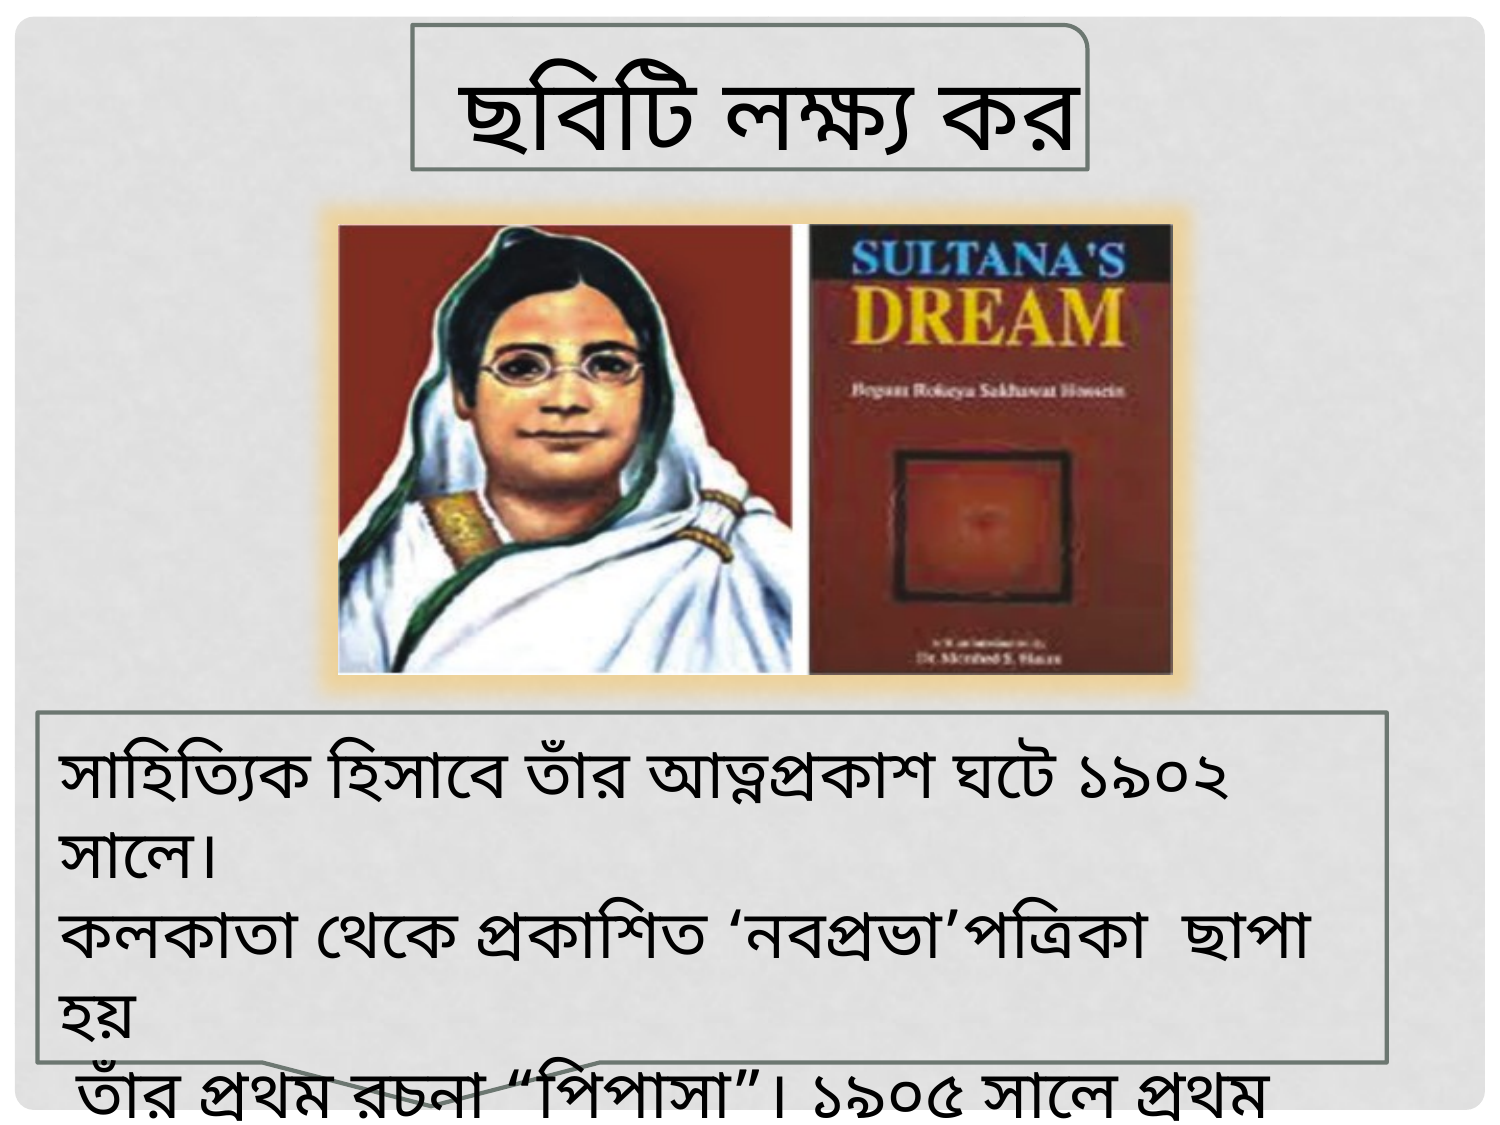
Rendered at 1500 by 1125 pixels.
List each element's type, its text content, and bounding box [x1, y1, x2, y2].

text_box ছবিটি লক্ষ্য কর [444, 43, 1095, 178]
text_box [410, 22, 1089, 172]
picture [338, 224, 1173, 676]
text_box সাহিত্যিক হিসাবে তাঁর আত্নপ্রকাশ ঘটে ১৯০২ সালে। কলকাতা থেকে প্রকাশিত ‘নবপ্রভা’পত্রিকা ছাপা হয় তাঁর প্রথম রচনা “পিপাসা”। ১৯০৫ সালে প্রথম ইংরেজী রচনা ‘সুলতানাজ ড্রিম’ মাদ্রাজ থেকে প্রকাশিত হয়। [44, 724, 1389, 1125]
text_box [35, 710, 1389, 1065]
